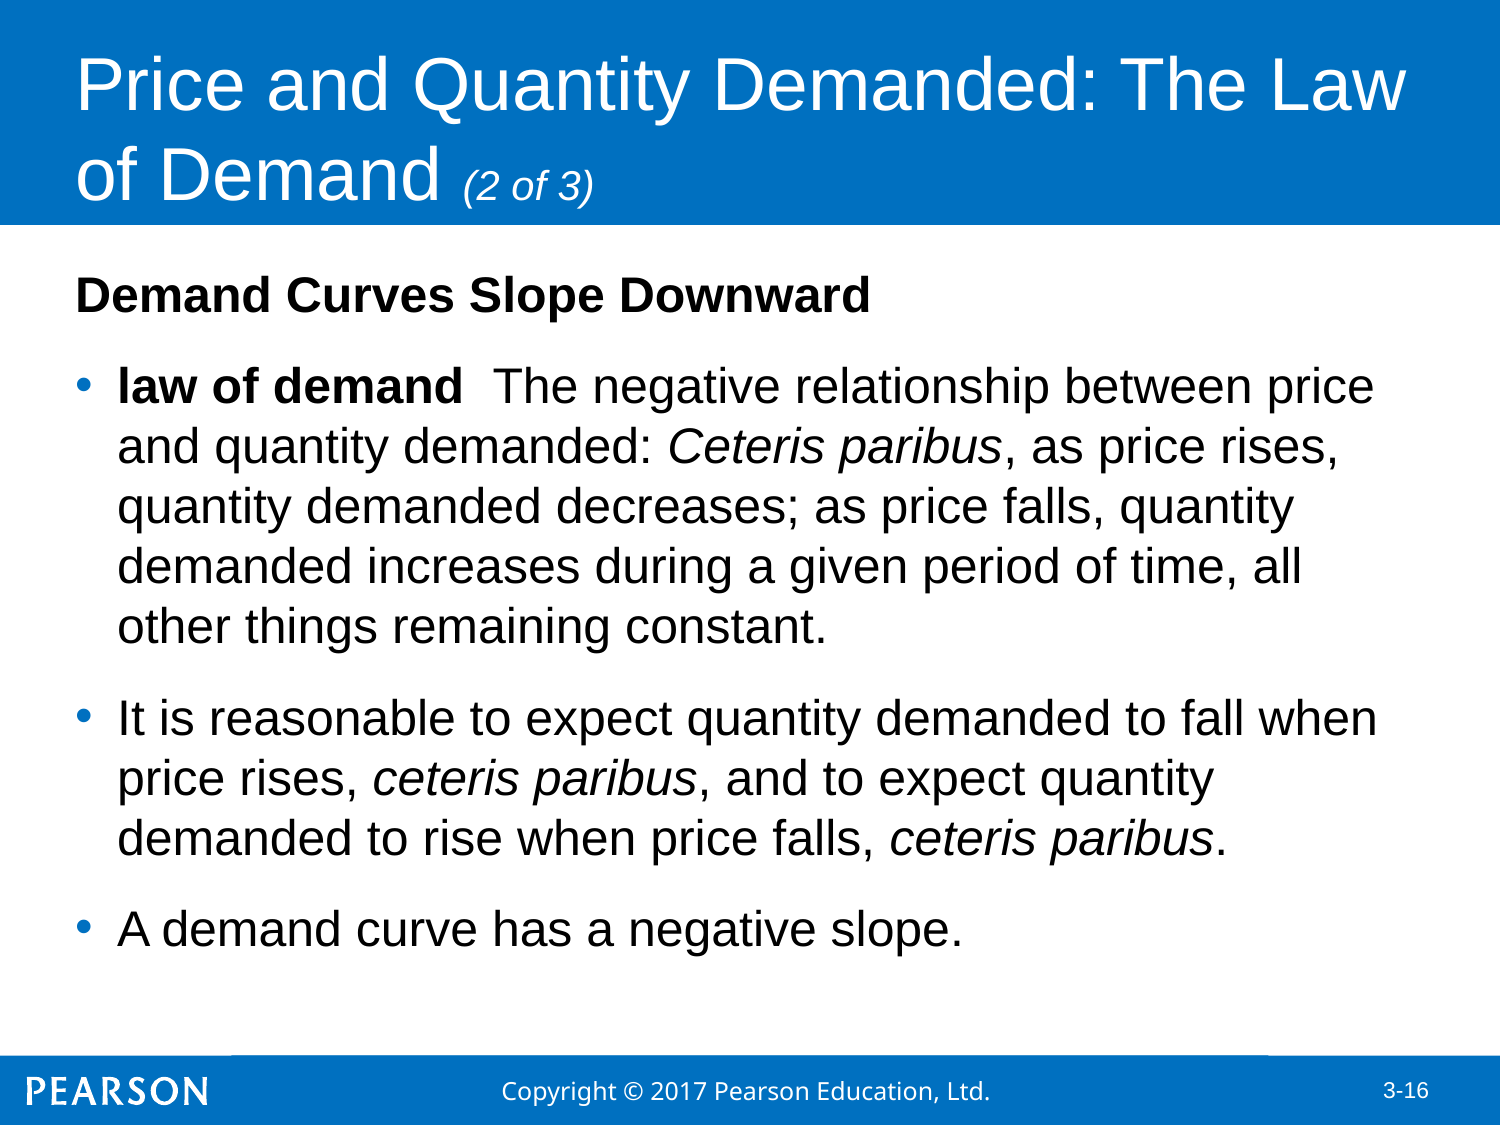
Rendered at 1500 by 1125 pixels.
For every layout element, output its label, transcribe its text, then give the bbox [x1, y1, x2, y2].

list Demand Curves Slope Downward law of demand The negative relationship between price and quantity demanded: Ceteris paribus, as price rises, quantity demanded decreases; as price falls, quantity demanded increases during a given period of time, all other things remaining constant. It is reasonable to expect quantity demanded to fall when price rises, ceteris paribus, and to expect quantity demanded to rise when price falls, ceteris paribus. A demand curve has a negative slope. [75, 262, 1425, 1005]
title Price and Quantity Demanded: The Law of Demand (2 of 3) [75, 35, 1425, 216]
